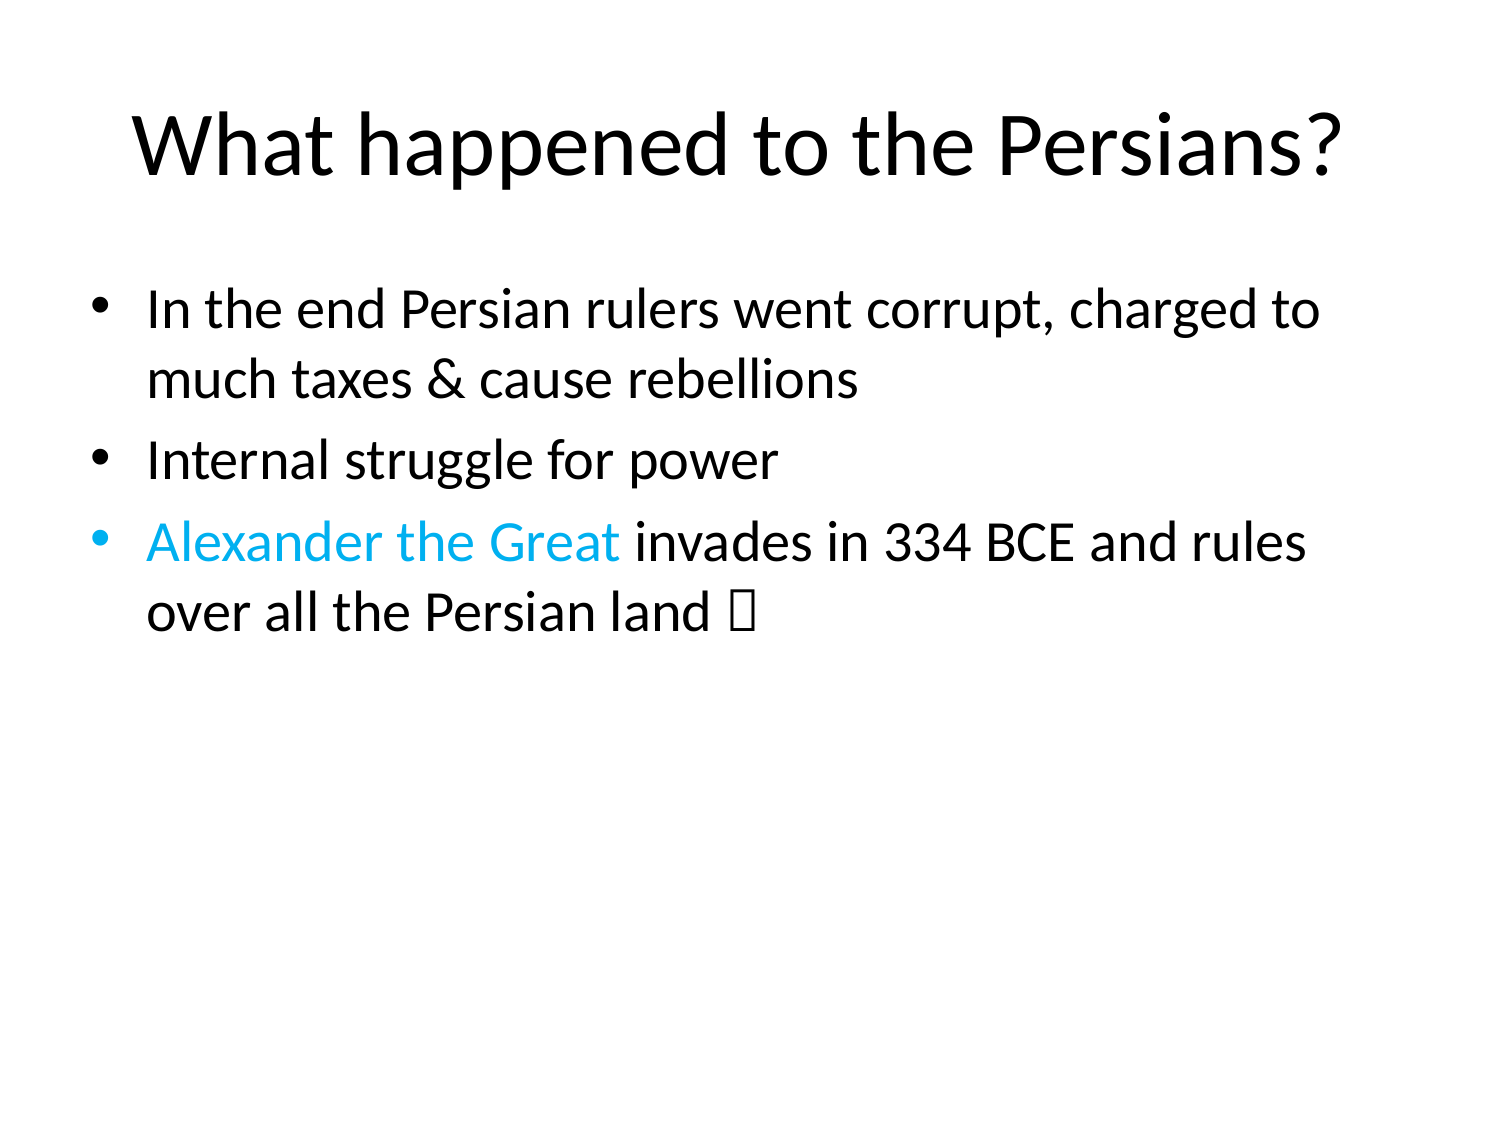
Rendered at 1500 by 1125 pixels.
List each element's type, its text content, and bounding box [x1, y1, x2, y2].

list In the end Persian rulers went corrupt, charged to much taxes & cause rebellions Internal struggle for power Alexander the Great invades in 334 BCE and rules over all the Persian land  [75, 262, 1400, 738]
title What happened to the Persians? [75, 45, 1425, 233]
